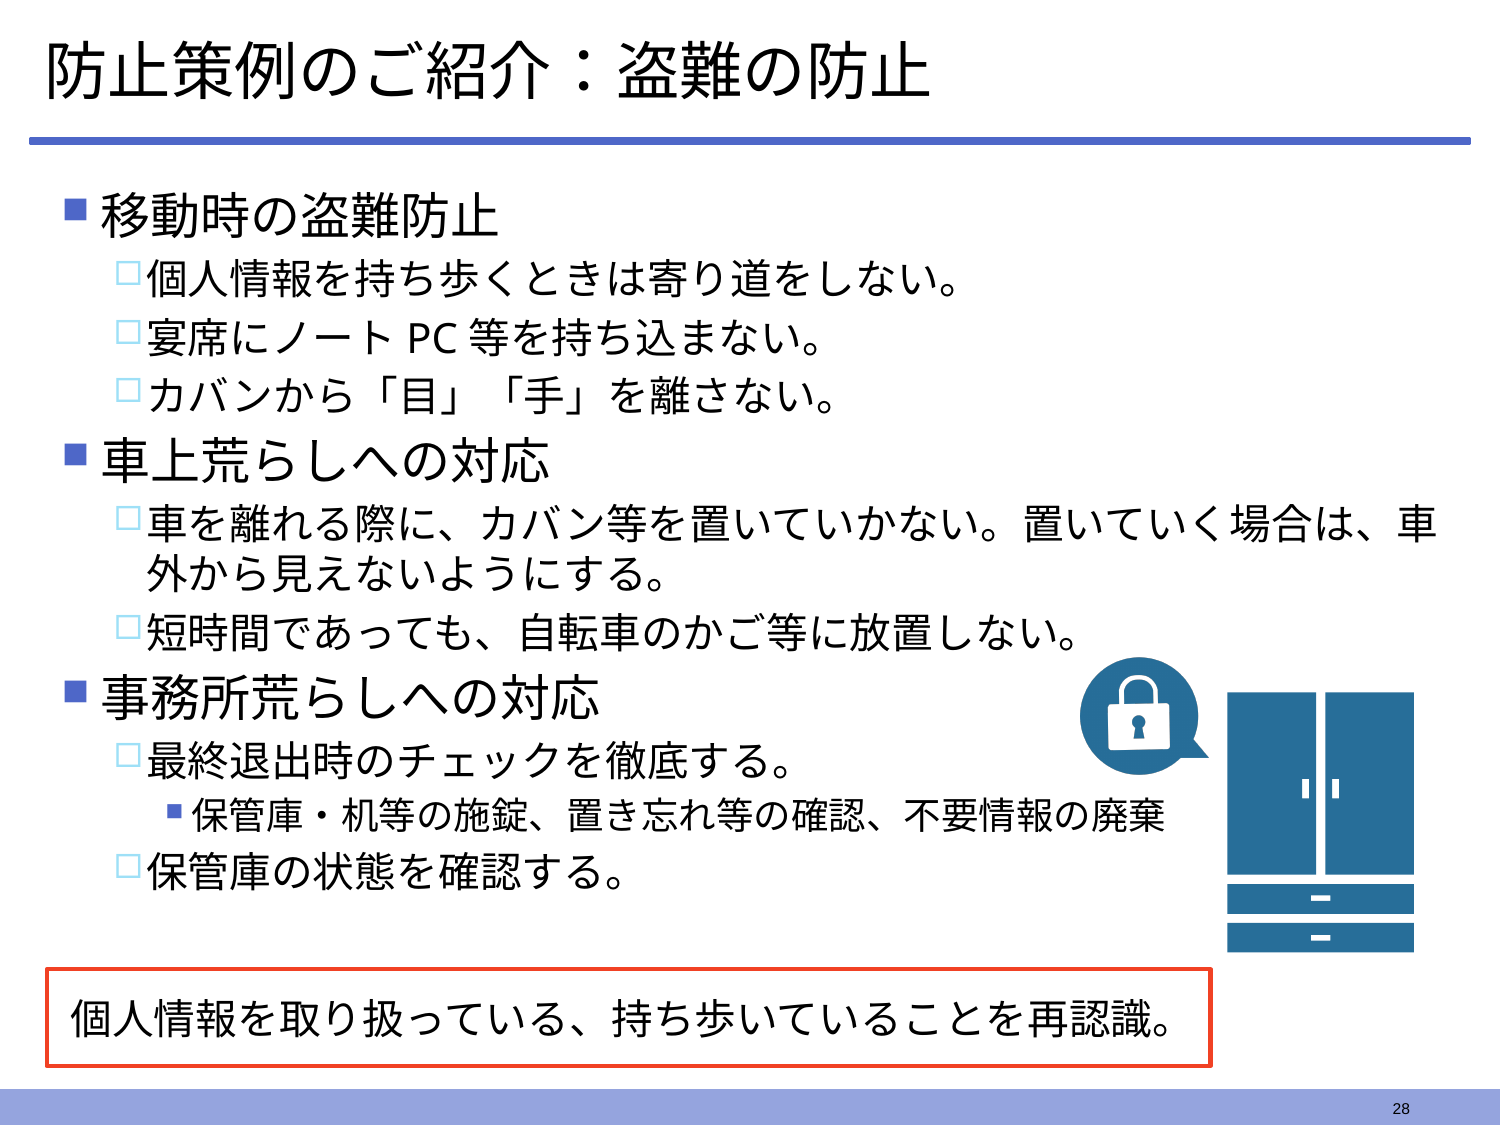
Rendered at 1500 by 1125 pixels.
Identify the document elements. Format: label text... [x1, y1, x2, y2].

picture [1080, 657, 1209, 776]
slide_number 28 [1074, 1089, 1425, 1125]
title 防止策例のご紹介：盗難の防止 [29, 20, 1471, 119]
text_box 個人情報を取り扱っている、持ち歩いていることを再認識。 [45, 967, 1213, 1068]
list 移動時の盗難防止 個人情報を持ち歩くときは寄り道をしない。 宴席にノートPC等を持ち込まない。 カバンから「目」「手」を離さない。 車上荒らしへの対応 車を離れる際に、カバン等を置いていかない。置いていく場合は、車外から見えないようにする。 短時間であっても、自転車のかご等に放置しない。 事務所荒らしへの対応 最終退出時のチェックを徹底する。 保管庫・机等の施錠、置き忘れ等の確認、不要情報の廃棄 保管庫の状態を確認する。 [46, 177, 1471, 979]
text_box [1227, 692, 1415, 953]
